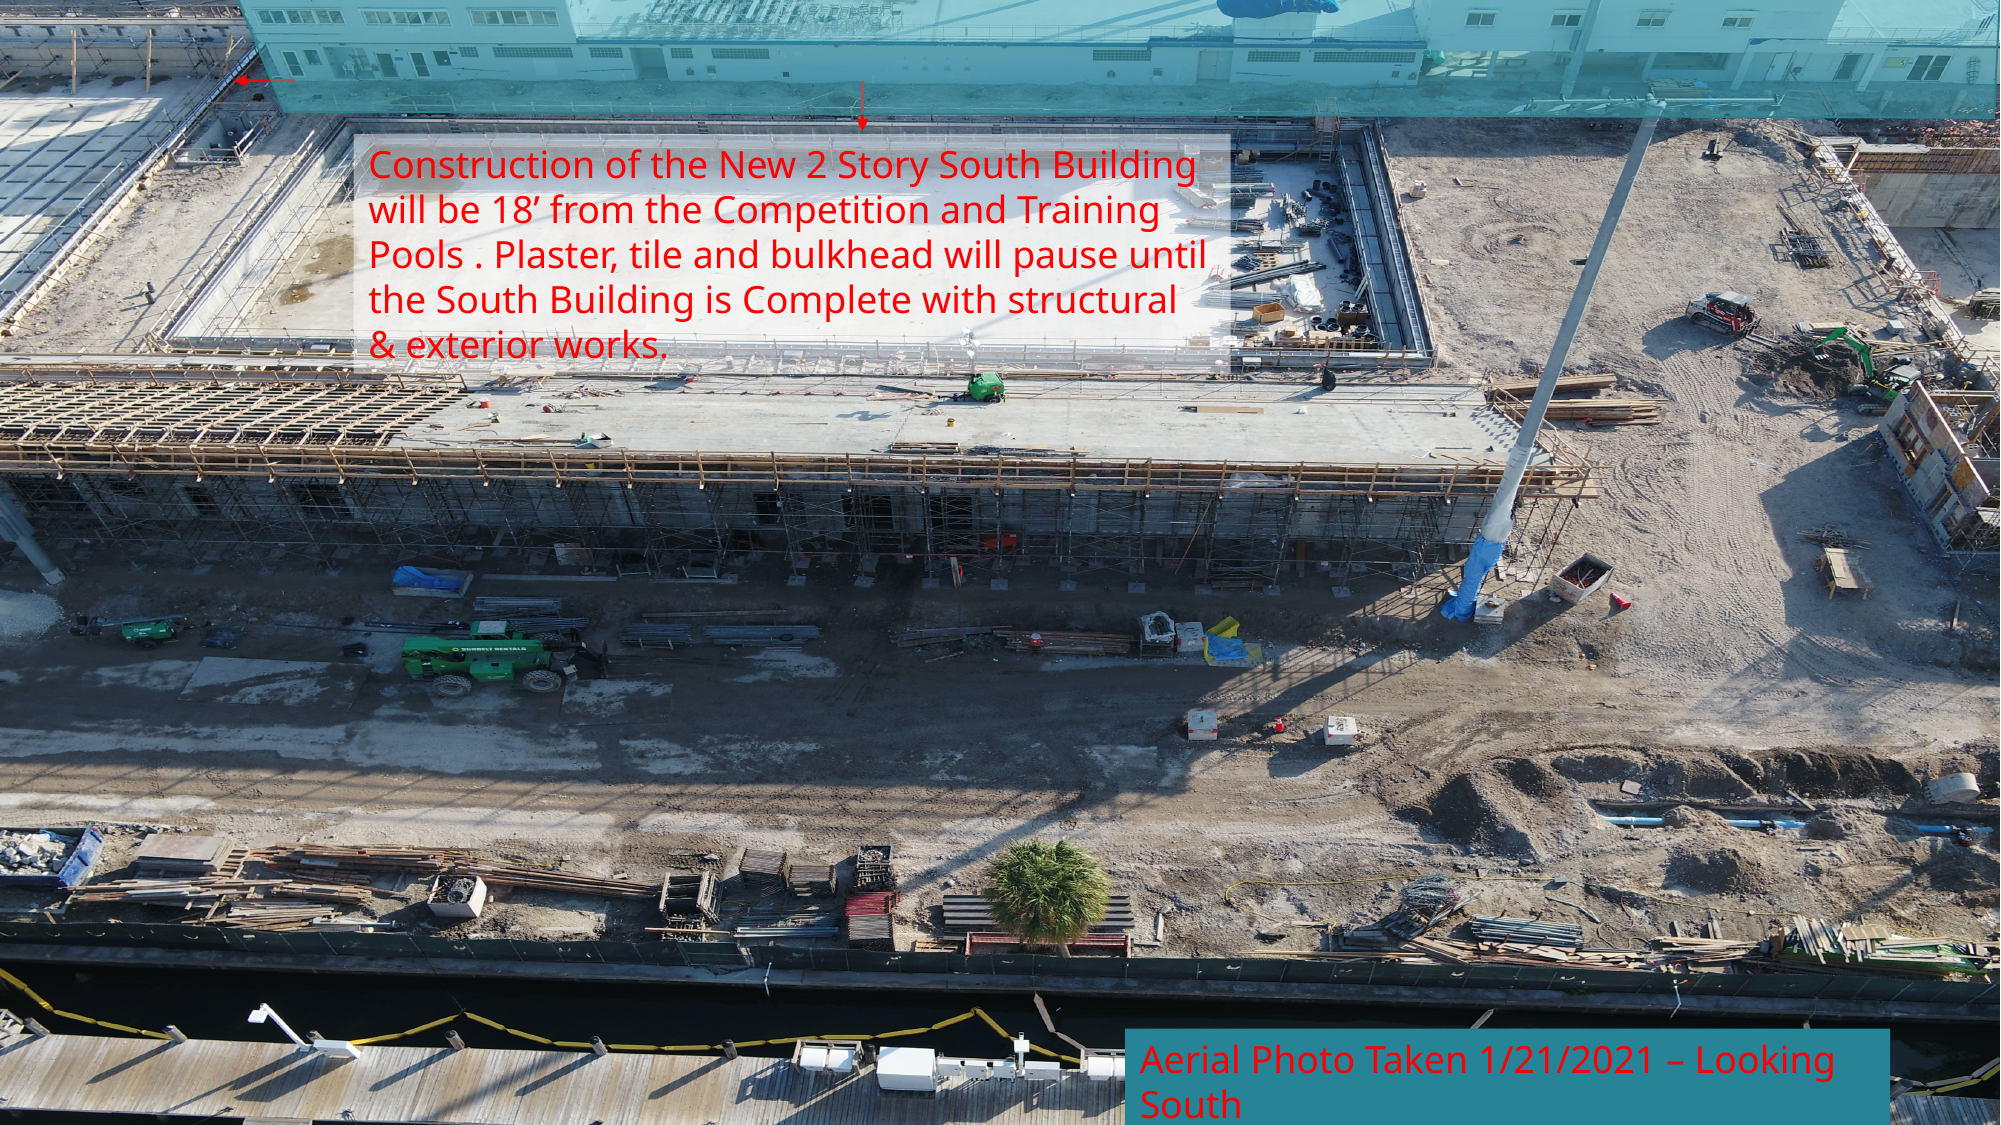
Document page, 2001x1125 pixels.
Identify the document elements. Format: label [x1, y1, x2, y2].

list [0, 0, 2000, 1125]
